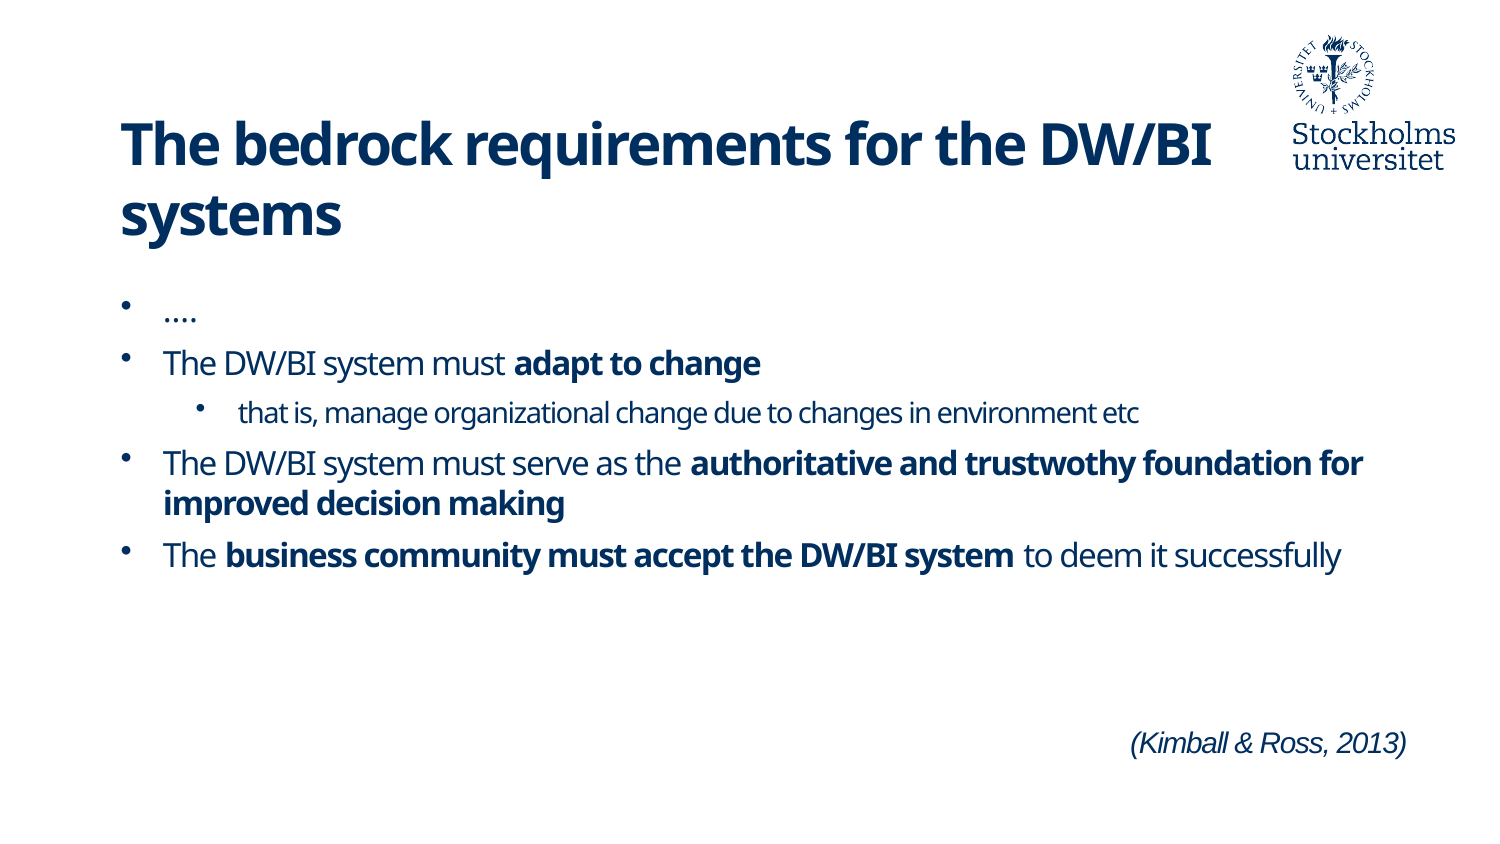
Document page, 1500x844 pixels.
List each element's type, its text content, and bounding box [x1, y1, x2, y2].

picture [1293, 35, 1455, 170]
text_box The bedrock requirements for the DW/BI systems [118, 107, 1247, 248]
text_box (Kimball & Ross, 2013) [1128, 724, 1420, 760]
text_box …. The DW/BI system must adapt to change that is, manage organizational change due to changes in environment etc The DW/BI system must serve as the authoritative and trustwothy foundation for improved decision making The business community must accept the DW/BI system to deem it successfully [119, 289, 1459, 575]
